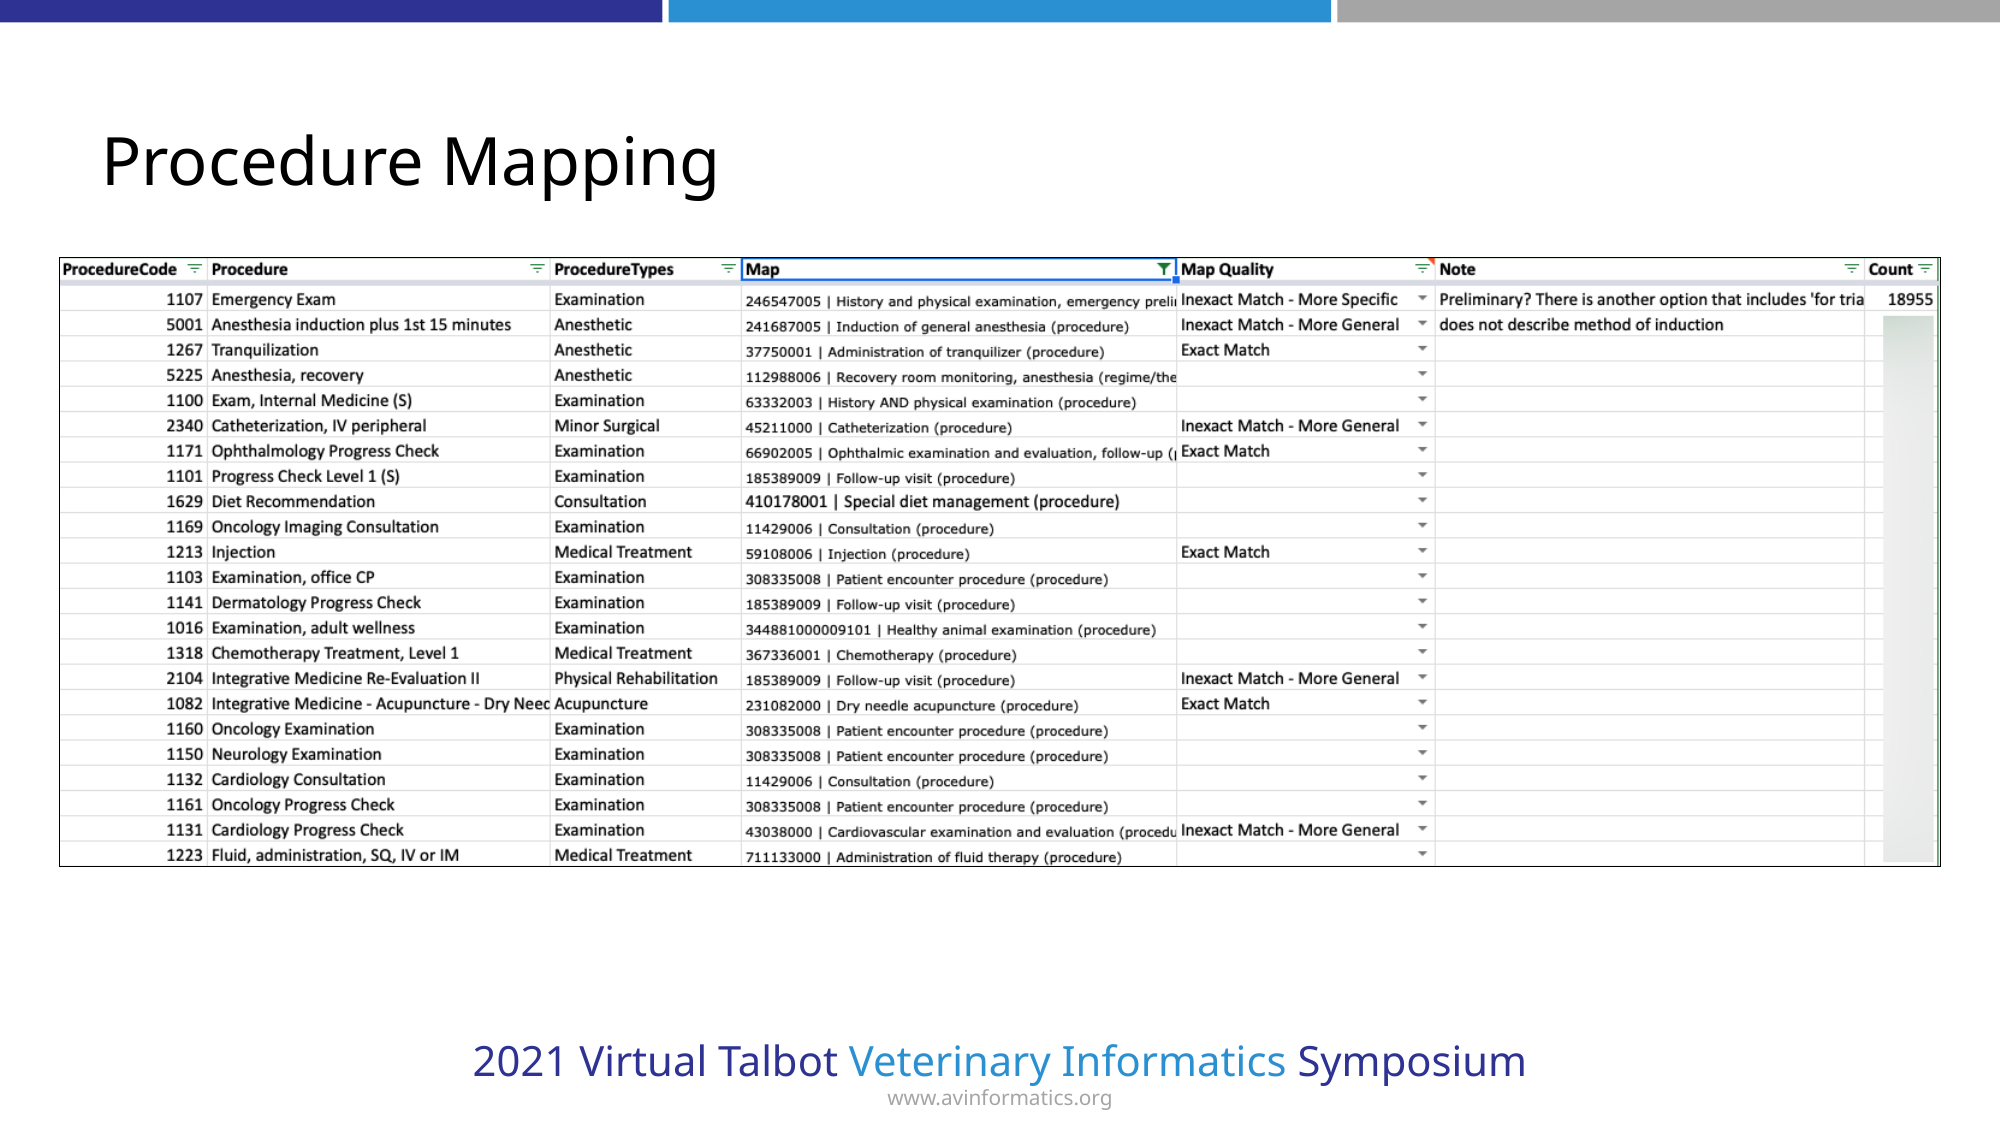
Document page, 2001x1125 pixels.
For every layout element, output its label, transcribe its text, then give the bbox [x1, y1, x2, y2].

title Procedure Mapping [86, 54, 1918, 257]
picture [59, 257, 1941, 868]
